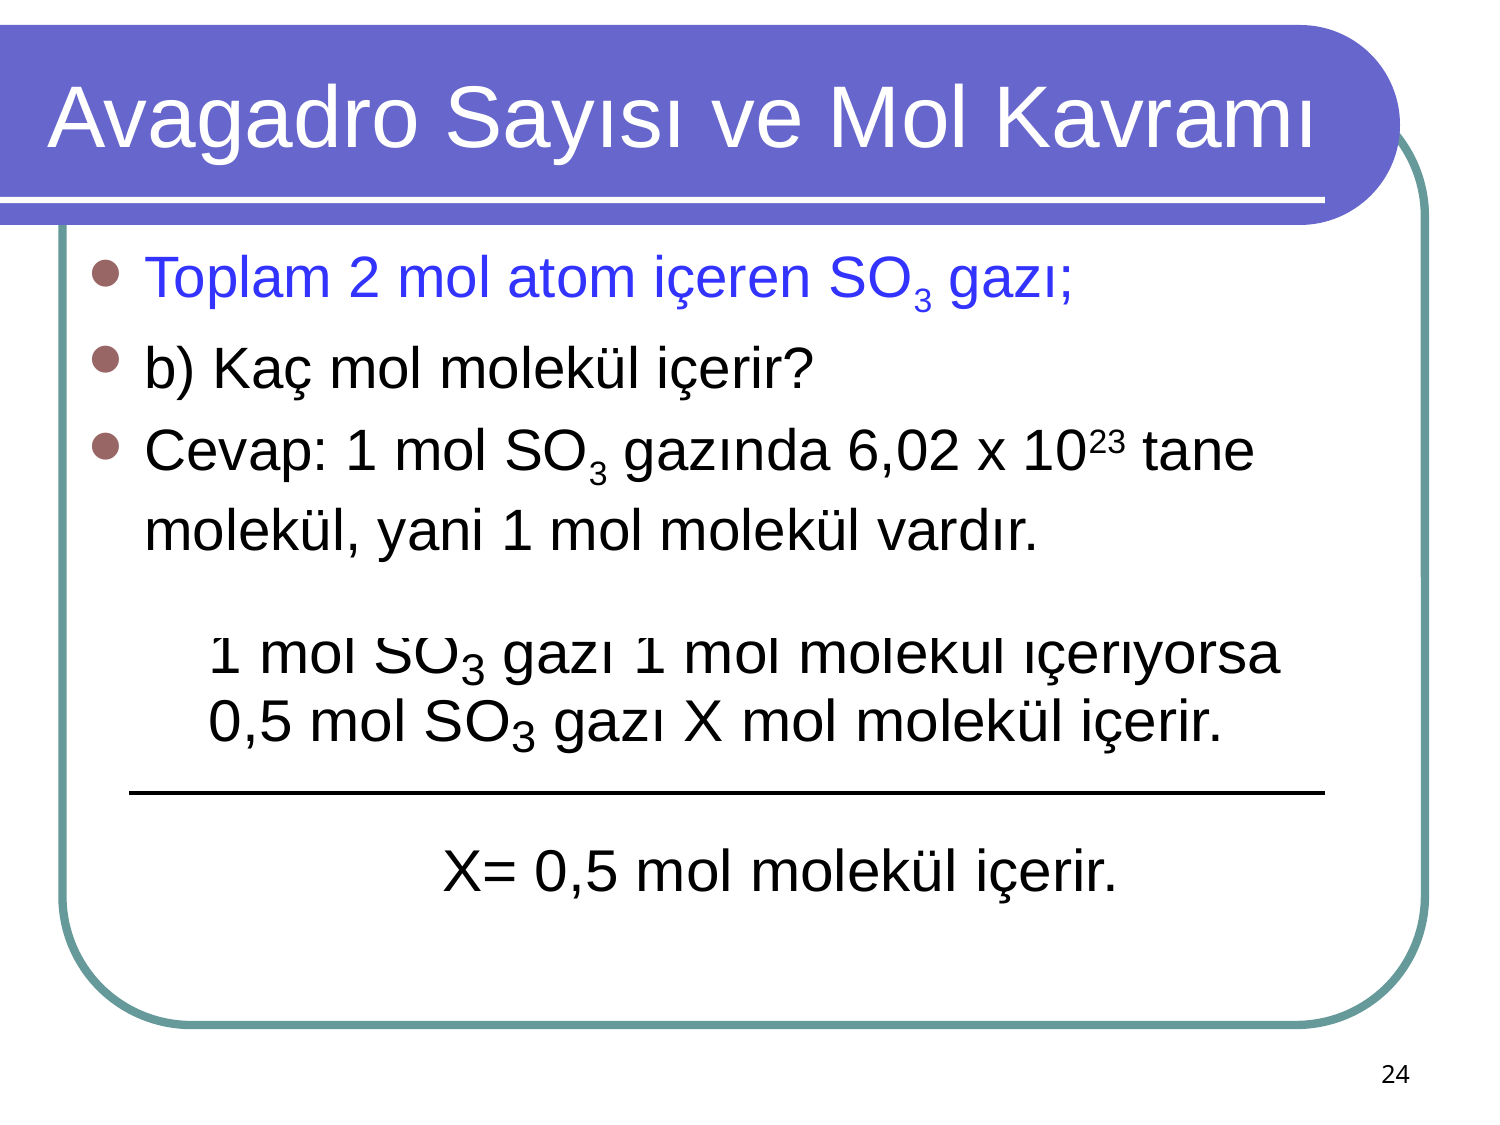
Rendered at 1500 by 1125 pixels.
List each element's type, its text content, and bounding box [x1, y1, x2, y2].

slide_number 24 [1074, 1025, 1425, 1100]
list Toplam 2 mol atom içeren SO3 gazı; b) Kaç mol molekül içerir? Cevap: 1 mol SO3 gazında 6,02 x 1023 tane molekül, yani 1 mol molekül vardır. [73, 231, 1425, 563]
title Avagadro Sayısı ve Mol Kavramı [32, 37, 1347, 188]
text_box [123, 637, 1347, 950]
